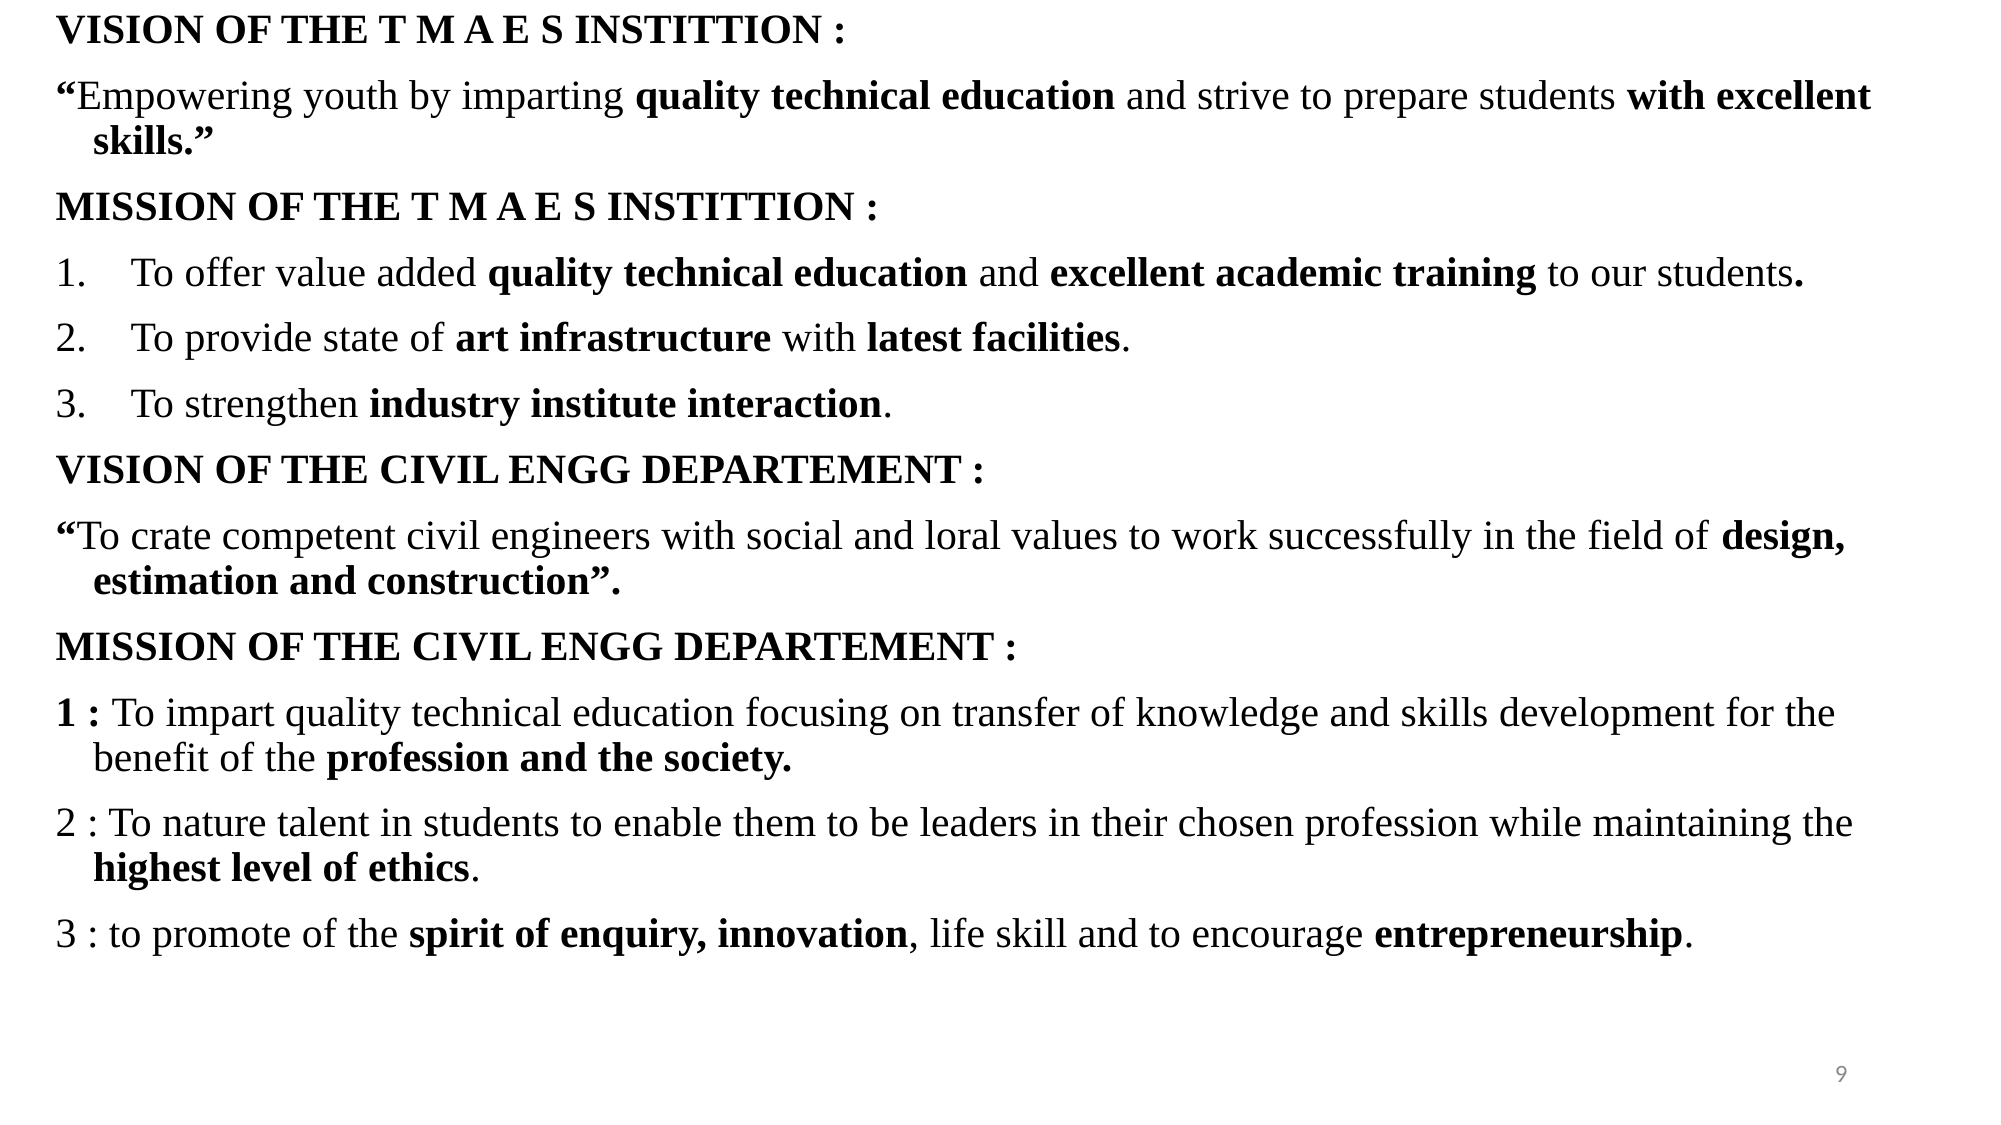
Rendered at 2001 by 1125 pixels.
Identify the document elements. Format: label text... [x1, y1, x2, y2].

list VISION OF THE T M A E S INSTITTION : “Empowering youth by imparting quality technical education and strive to prepare students with excellent skills.” MISSION OF THE T M A E S INSTITTION : To offer value added quality technical education and excellent academic training to our students. To provide state of art infrastructure with latest facilities. To strengthen industry institute interaction. VISION OF THE CIVIL ENGG DEPARTEMENT : “To crate competent civil engineers with social and loral values to work successfully in the field of design, estimation and construction”. MISSION OF THE CIVIL ENGG DEPARTEMENT : 1 : To impart quality technical education focusing on transfer of knowledge and skills development for the benefit of the profession and the society. 2 : To nature talent in students to enable them to be leaders in their chosen profession while maintaining the highest level of ethics. 3 : to promote of the spirit of enquiry, innovation, life skill and to encourage entrepreneurship. [40, 0, 1974, 1089]
slide_number 9 [1412, 1042, 1863, 1103]
